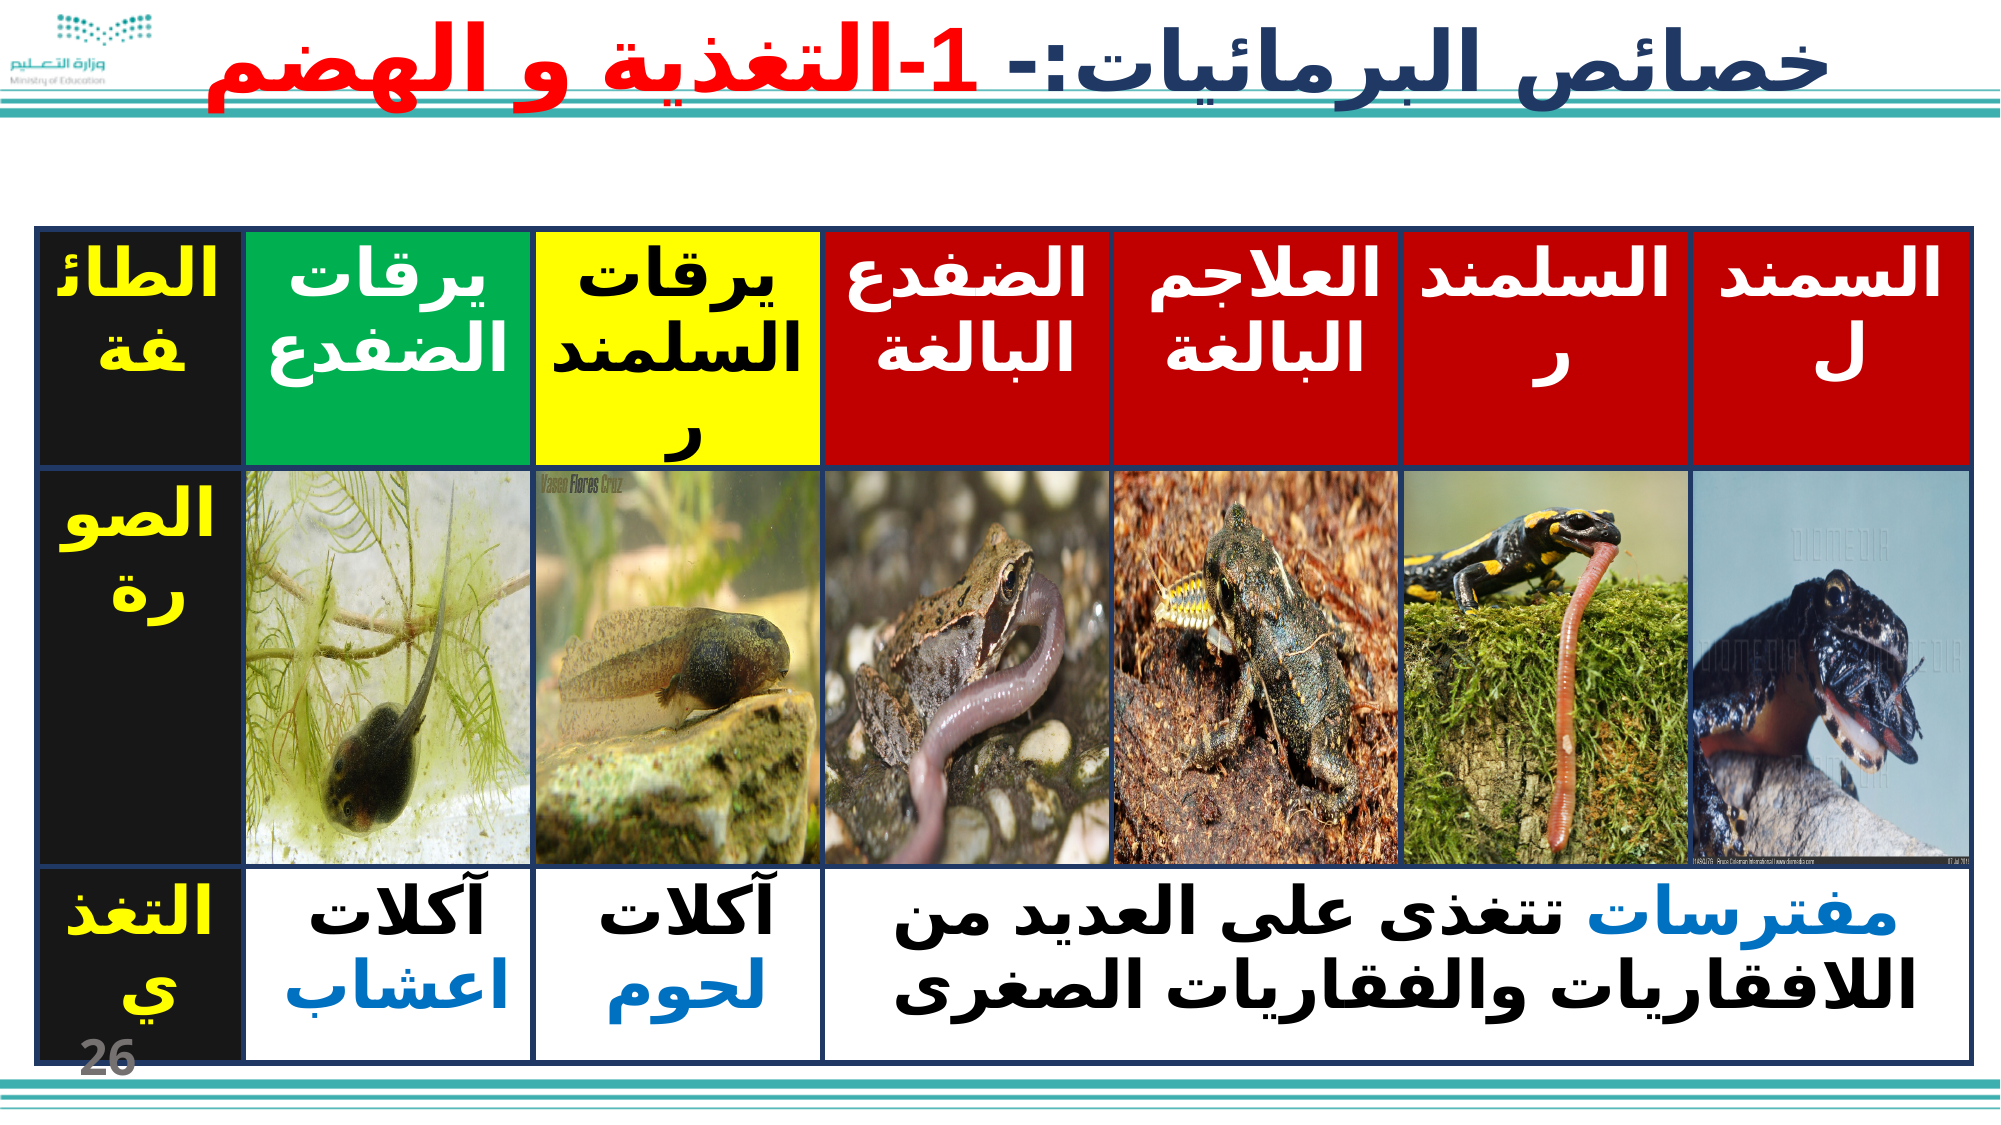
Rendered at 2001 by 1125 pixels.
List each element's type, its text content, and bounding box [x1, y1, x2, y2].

table_header العلاجم البالغة [1114, 232, 1398, 465]
table_cell [1404, 471, 1688, 864]
table_cell [1114, 471, 1398, 864]
table_header يرقات السلمندر [536, 232, 820, 465]
text_box 26 [49, 1017, 167, 1093]
table_header السمندل [1693, 232, 1969, 465]
table_cell آكلات لحوم [536, 869, 820, 1060]
table_cell [825, 471, 1109, 864]
table_cell مفترسات تتغذى على العديد من اللافقاريات والفقاريات الصغرى [825, 869, 1969, 1060]
table_cell الصورة [40, 471, 241, 864]
table_cell [536, 471, 820, 864]
table_cell [1693, 471, 1969, 864]
table_header يرقات الضفدع [246, 232, 530, 465]
table_header الطائفة [40, 232, 241, 465]
table_cell [246, 471, 530, 864]
table_header الضفدع البالغة [825, 232, 1109, 465]
table_cell التغذي [40, 869, 241, 1060]
text_box خصائص البرمائيات:- 1-التغذية و الهضم [107, 0, 1931, 118]
picture [0, 0, 2001, 1125]
table_header السلمندر [1404, 232, 1688, 465]
table_cell آكلات اعشاب [246, 869, 530, 1060]
